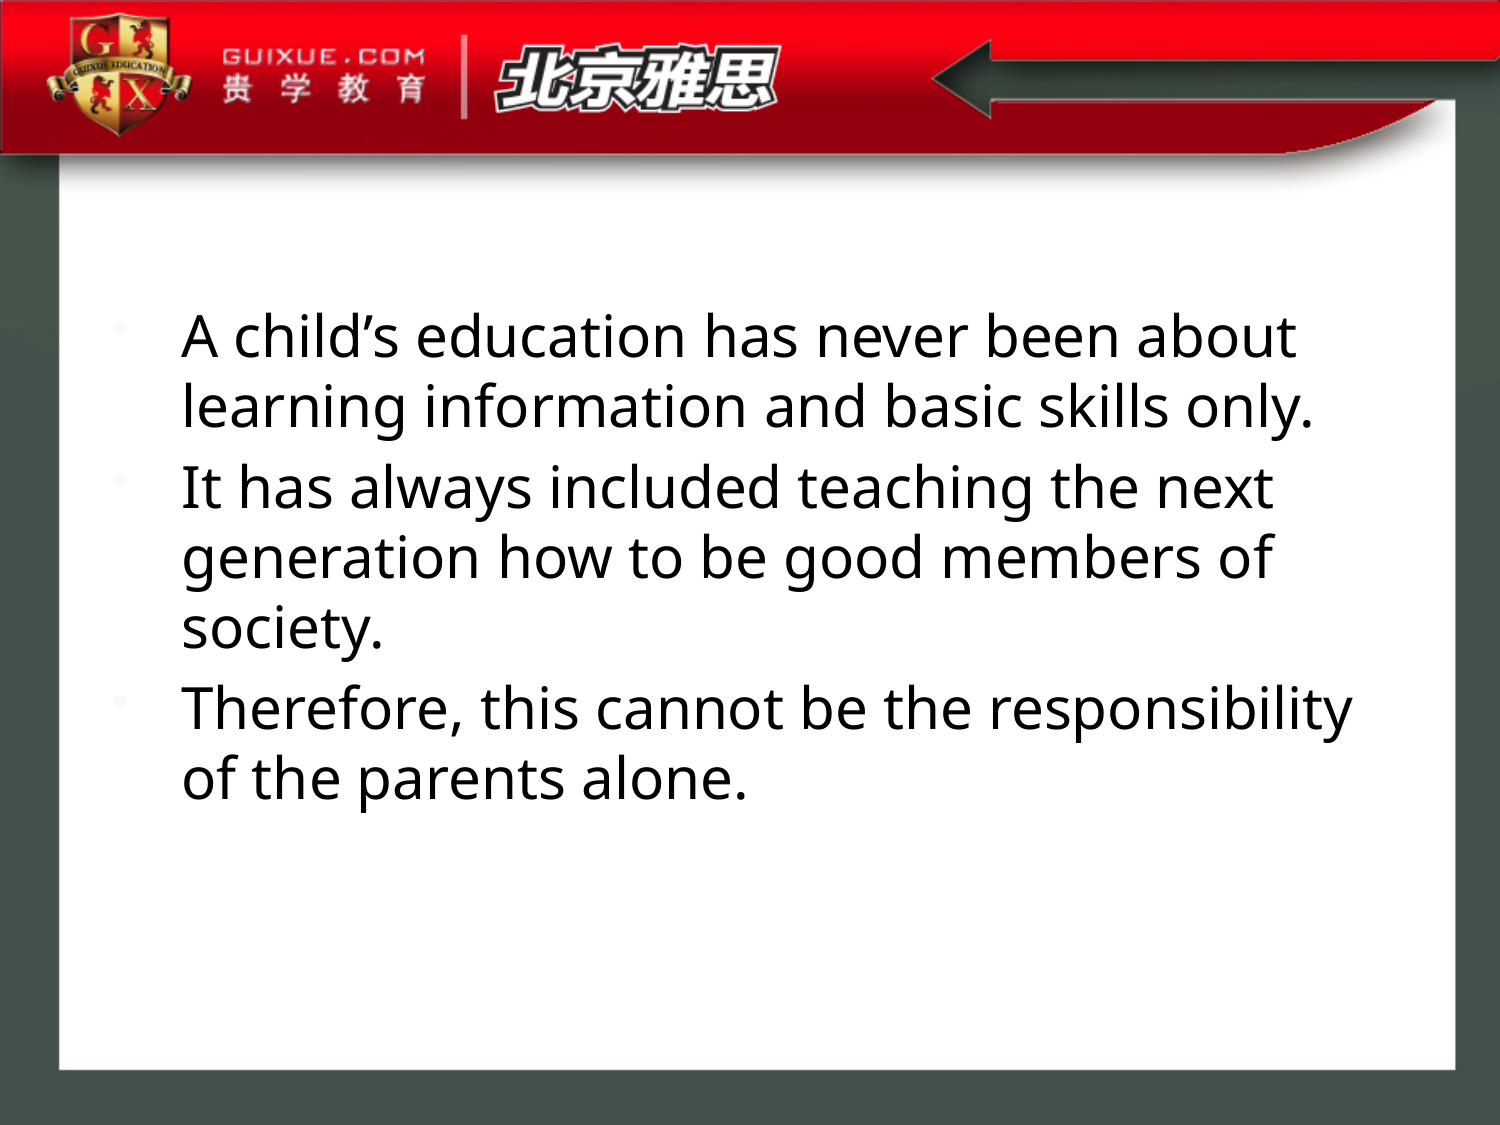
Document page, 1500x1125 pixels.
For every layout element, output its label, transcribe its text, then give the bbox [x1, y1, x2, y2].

text_box A child’s education has never been about learning information and basic skills only. It has always included teaching the next generation how to be good members of society. Therefore, this cannot be the responsibility of the parents alone. [76, 219, 1424, 1024]
picture [0, 0, 1500, 1125]
